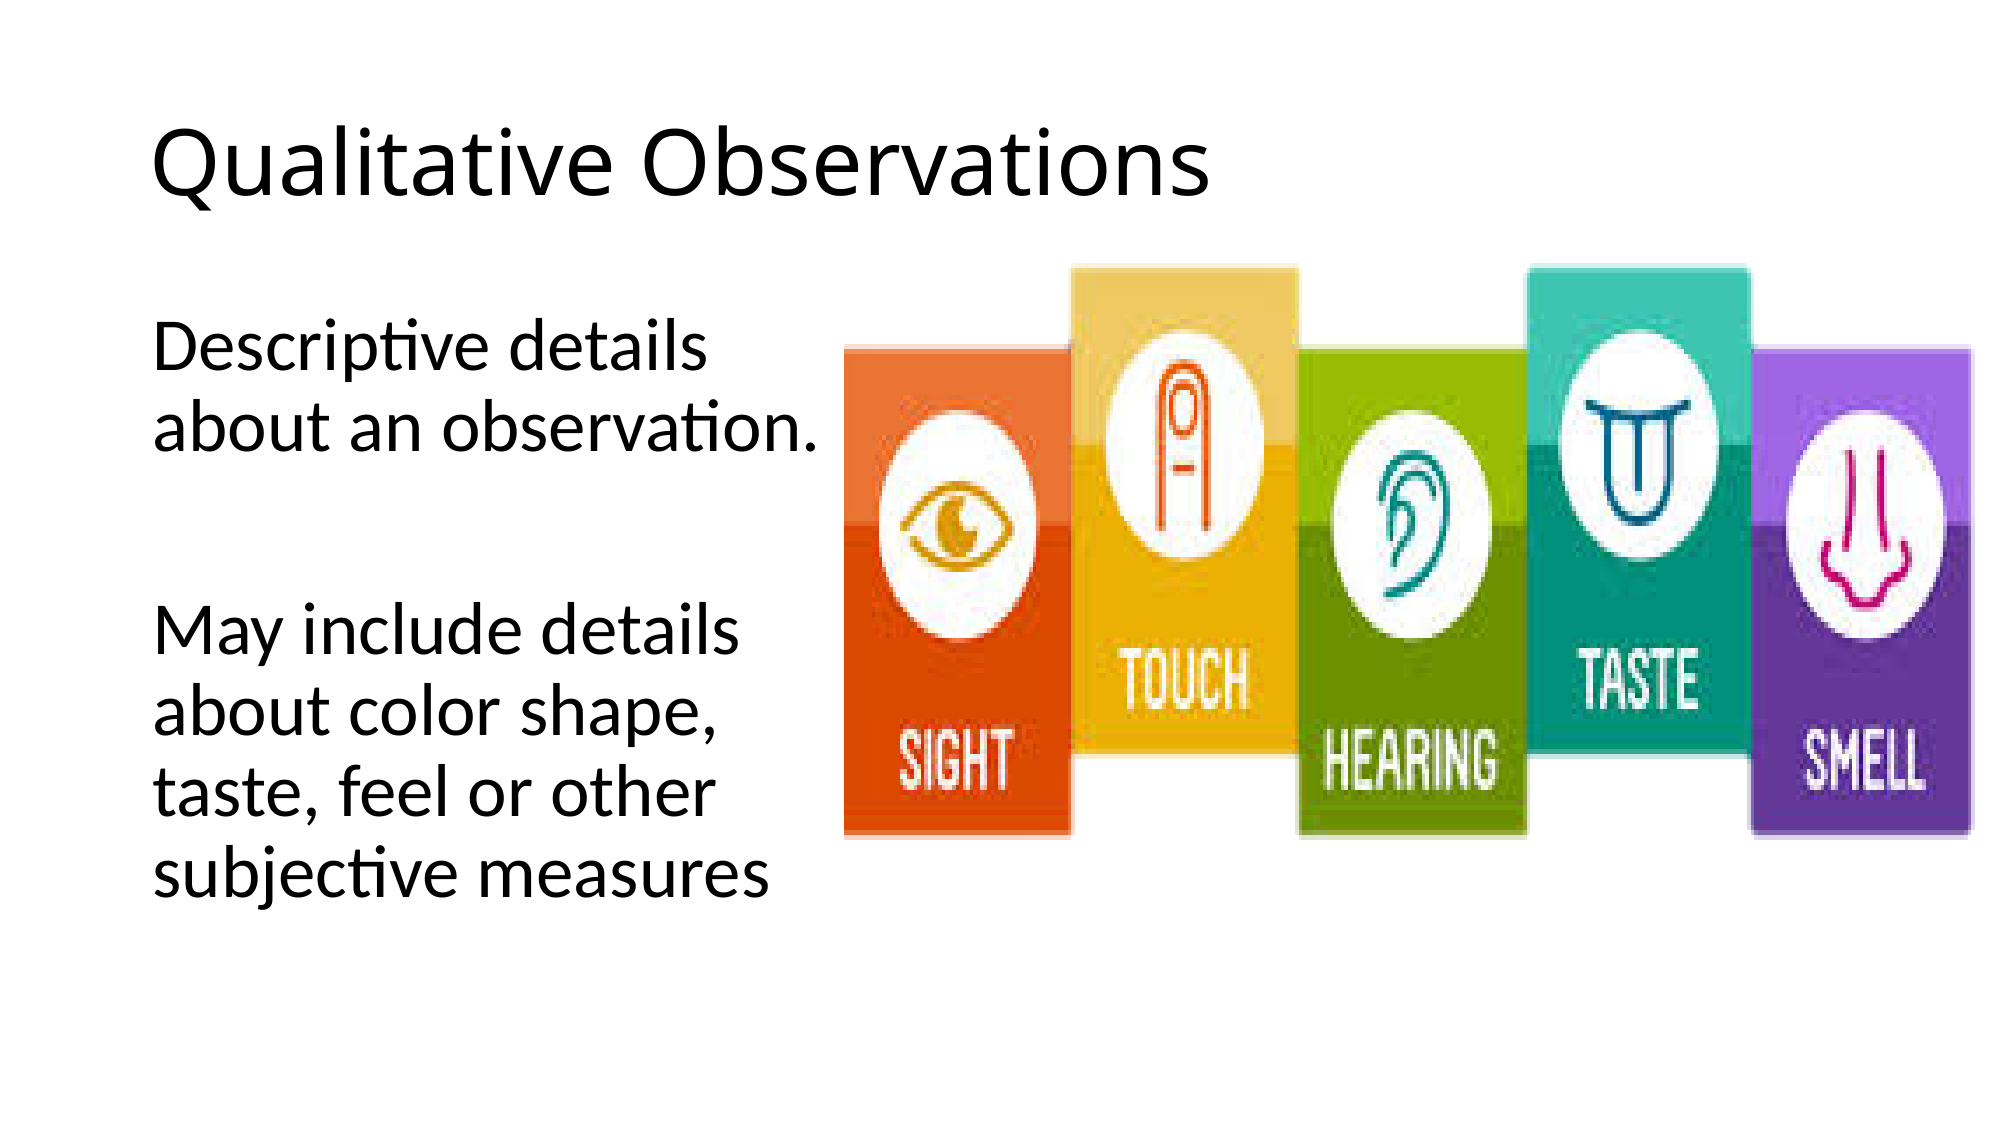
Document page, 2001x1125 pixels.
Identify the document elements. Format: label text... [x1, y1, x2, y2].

title Qualitative Observations [134, 57, 1860, 275]
picture [844, 152, 1979, 942]
list Descriptive details about an observation. May include details about color shape, taste, feel or other subjective measures. [137, 297, 874, 1012]
